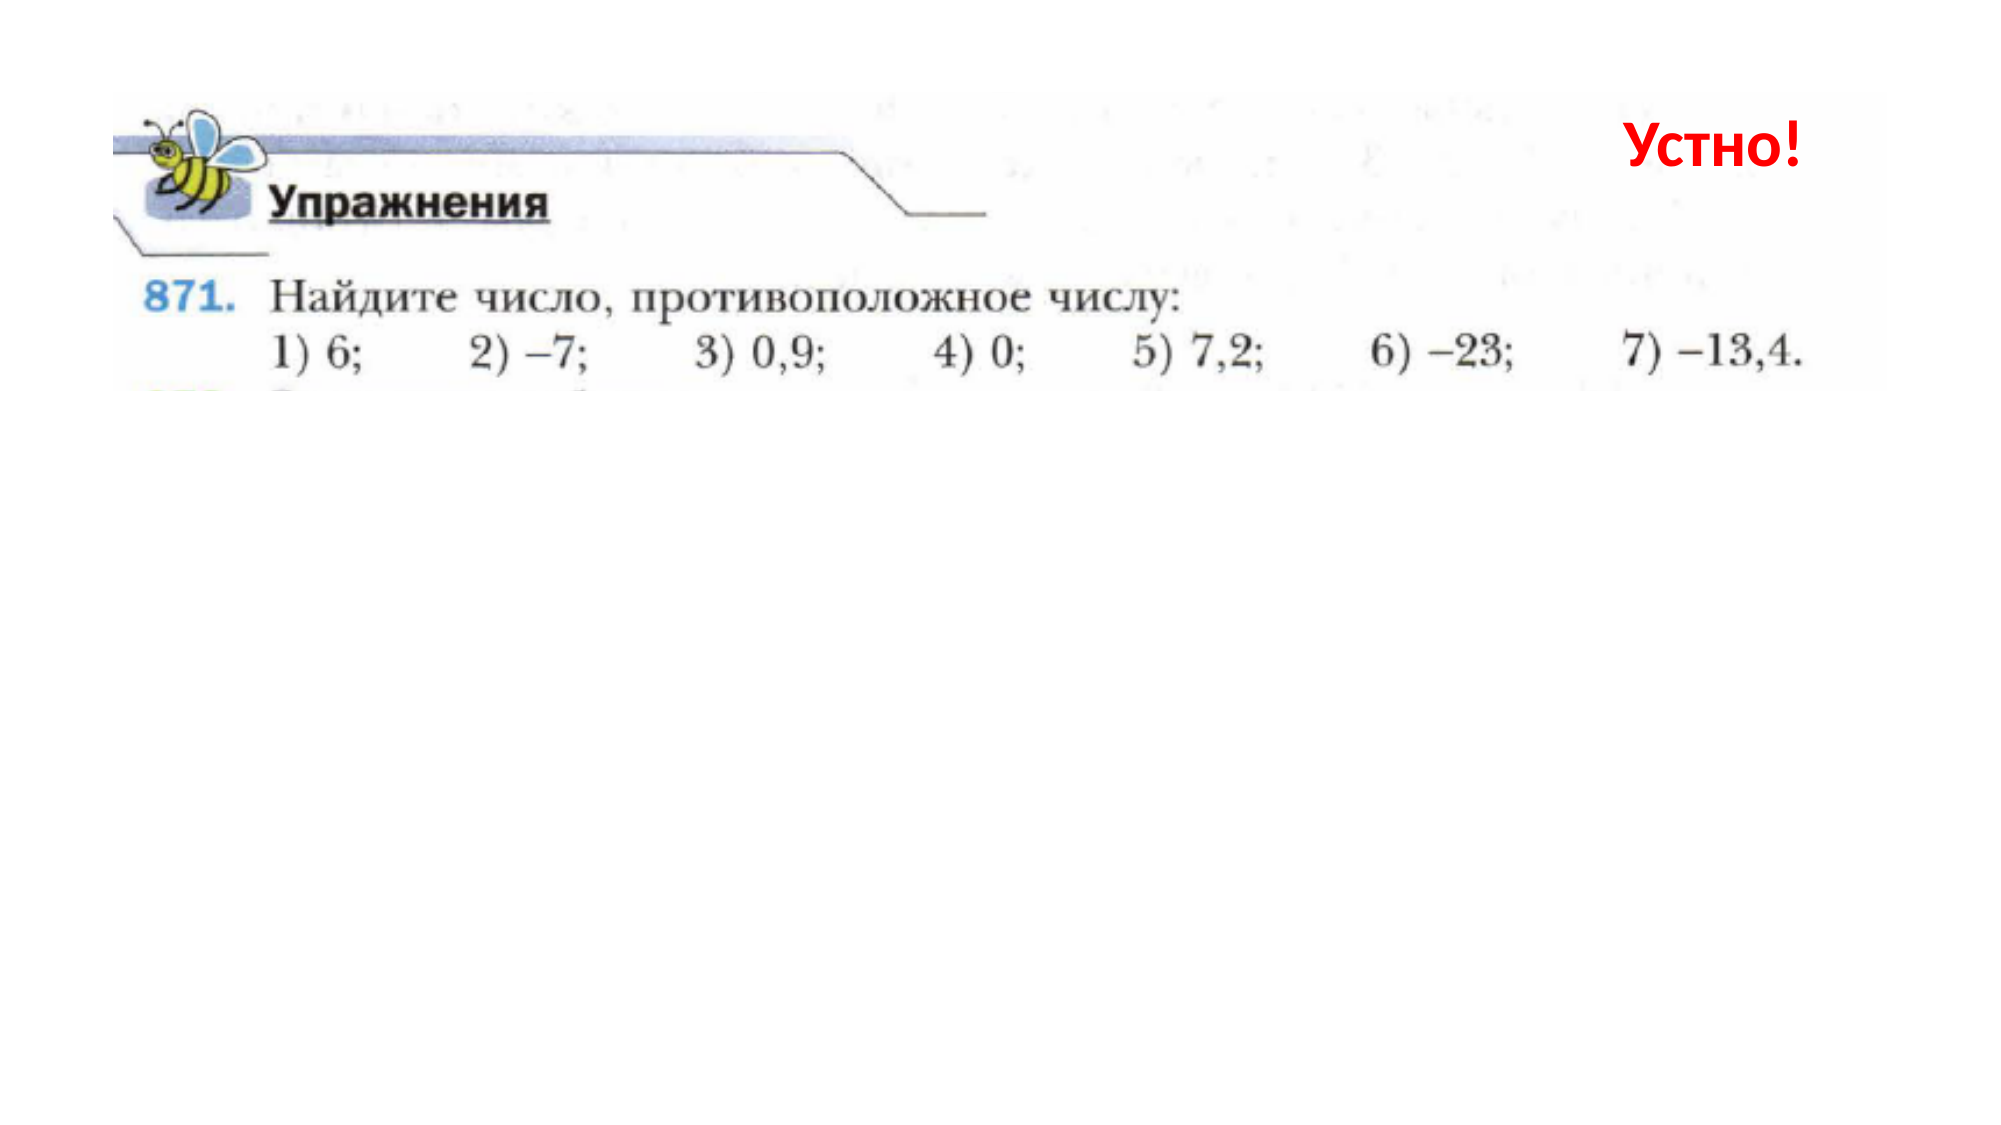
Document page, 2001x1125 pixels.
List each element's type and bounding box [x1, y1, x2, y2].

picture [113, 92, 1887, 391]
